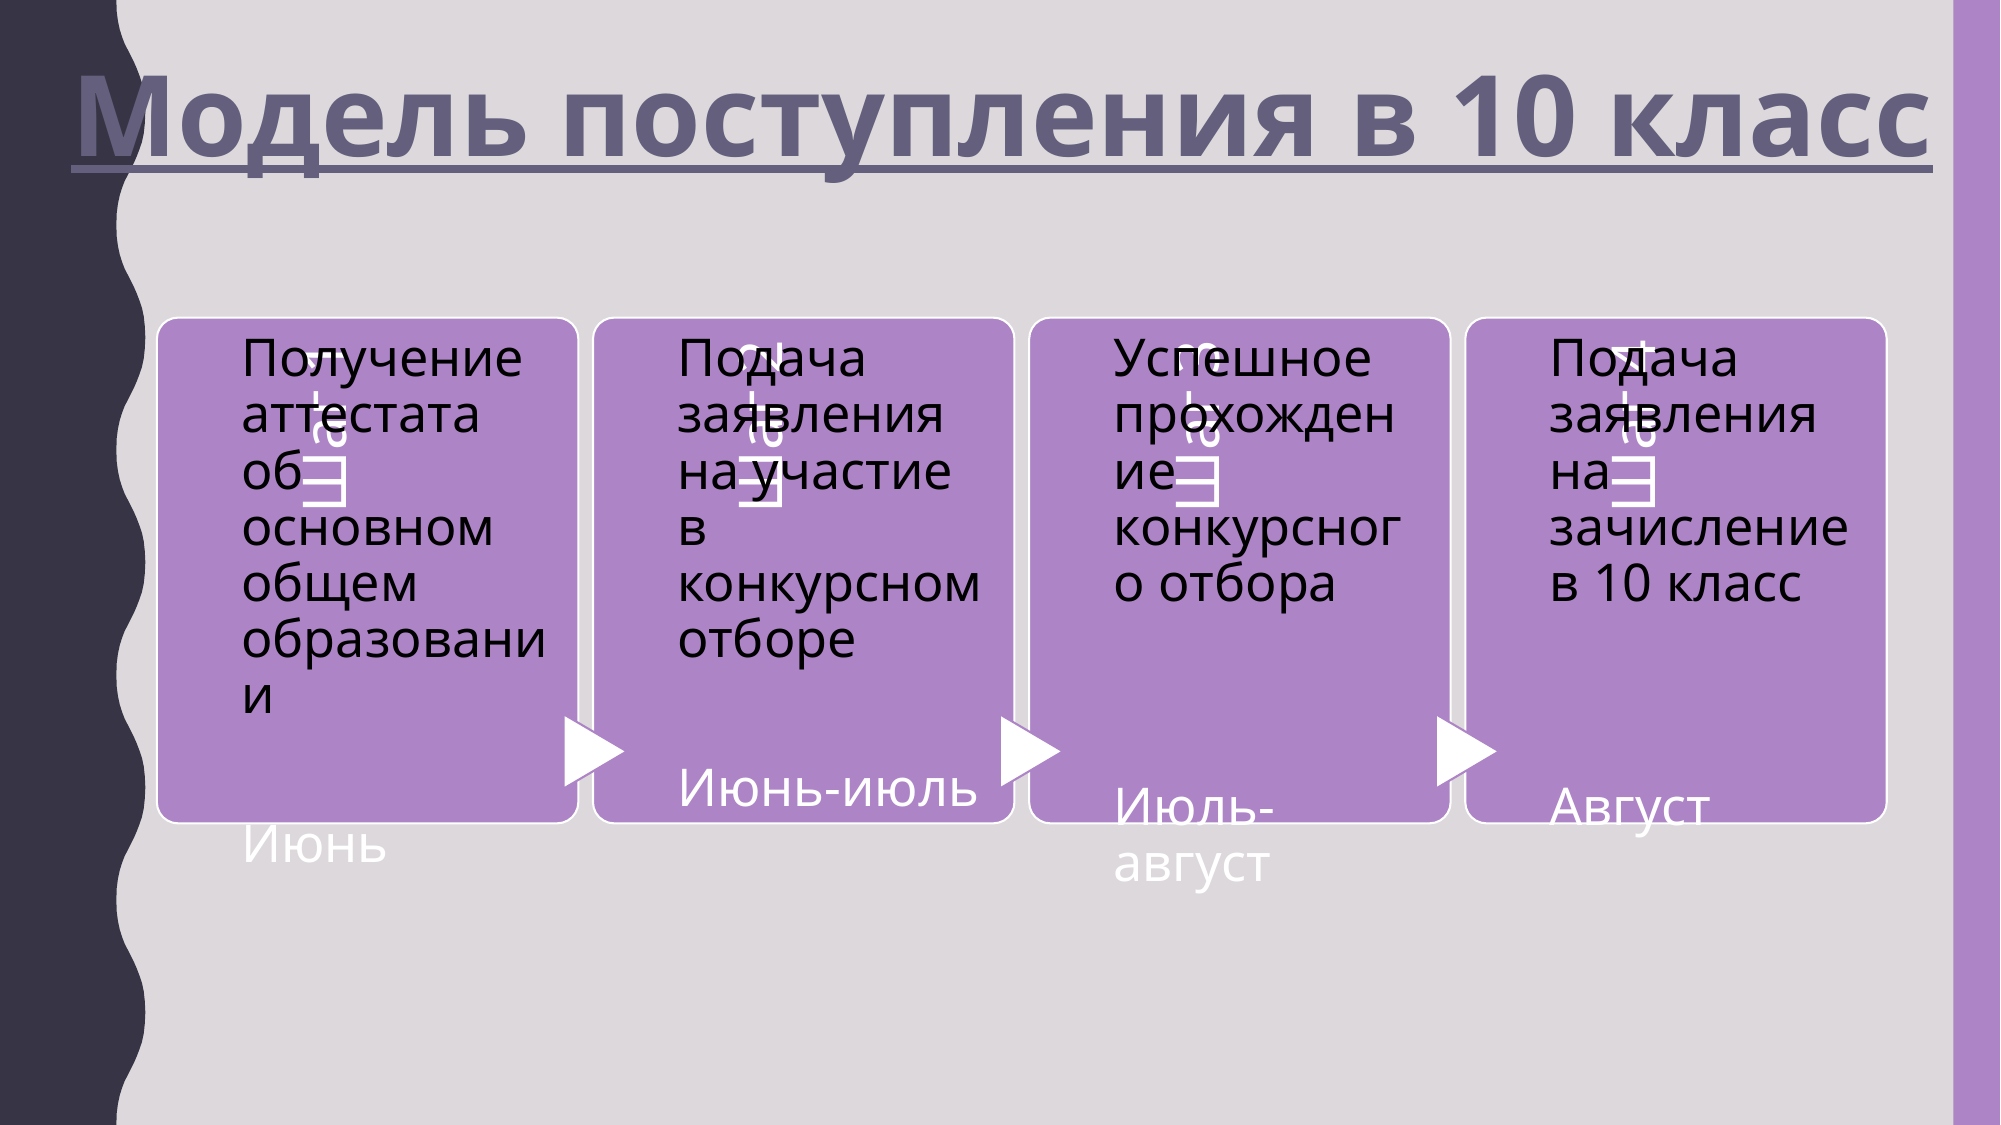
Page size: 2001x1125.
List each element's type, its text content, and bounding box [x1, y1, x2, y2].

text_box Модель поступления в 10 класс [56, 36, 1948, 187]
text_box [156, 117, 1888, 1023]
